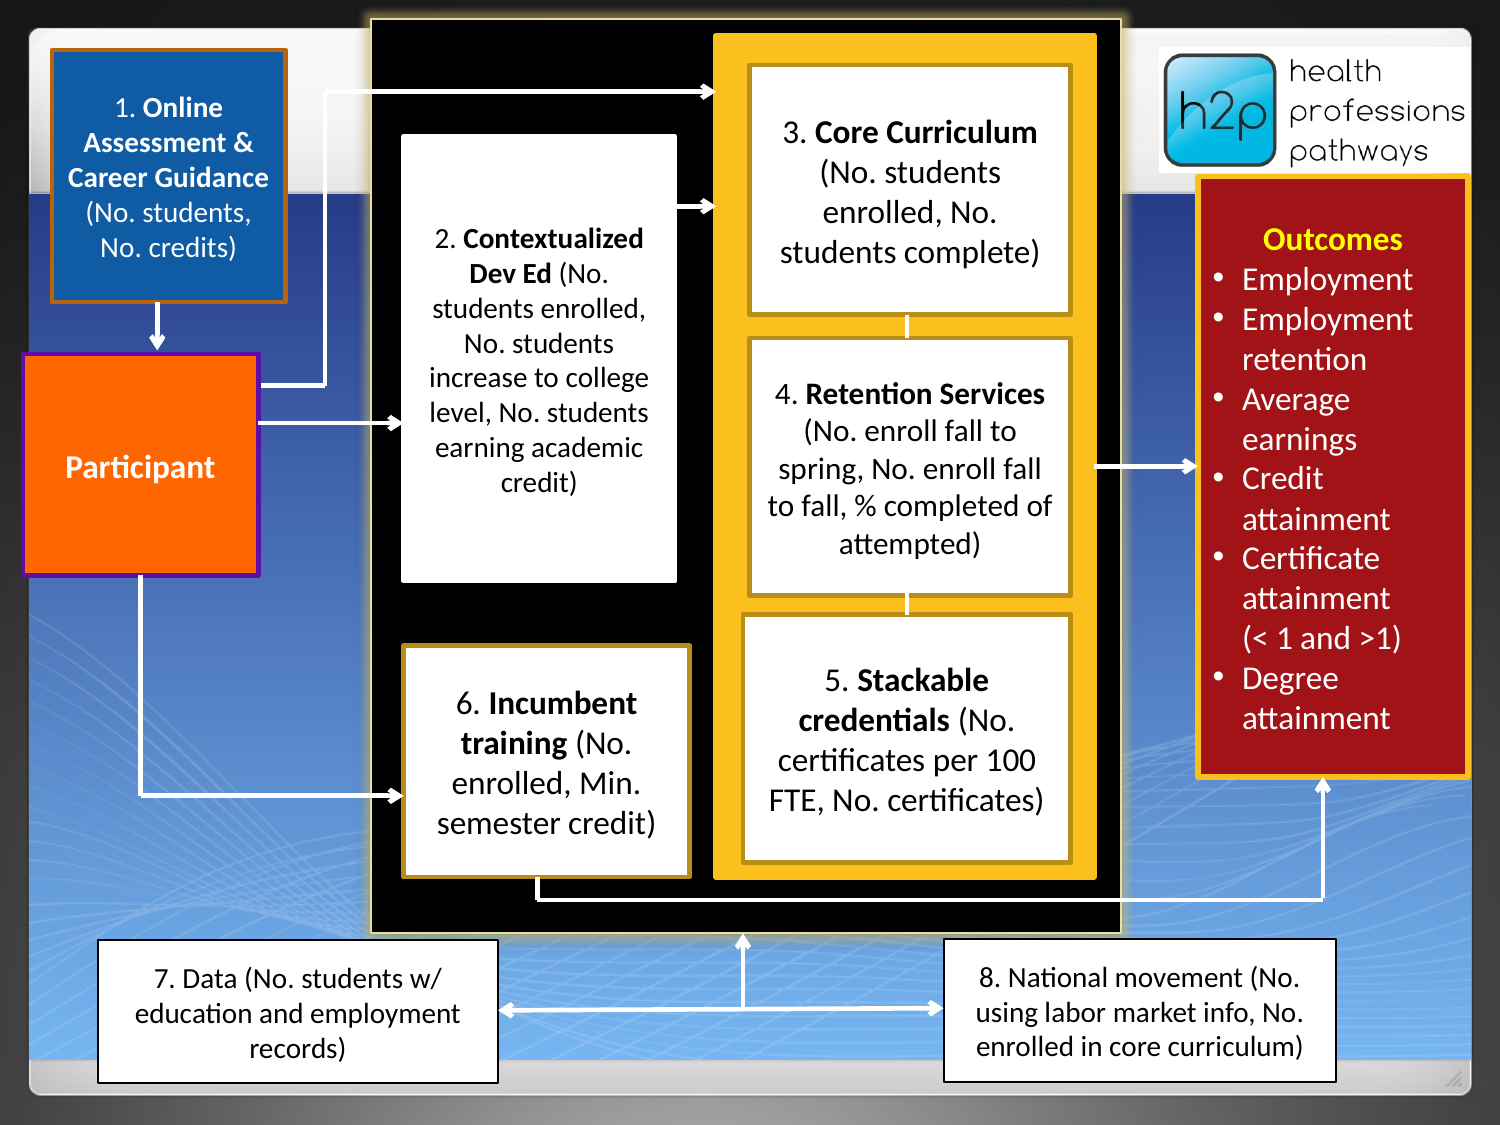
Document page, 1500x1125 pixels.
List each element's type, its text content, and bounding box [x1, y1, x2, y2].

text_box Participant [21, 352, 261, 578]
text_box [713, 33, 1097, 880]
text_box Outcomes Employment Employment retention Average earnings Credit attainment Certificate attainment (< 1 and >1) Degree attainment [1195, 192, 1471, 780]
text_box 7. Data (No. students w/ education and employment records) [97, 939, 499, 1084]
text_box 2. Contextualized Dev Ed (No. students enrolled, No. students increase to college level, No. students earning academic credit) [401, 134, 677, 583]
text_box 1. Online Assessment & Career Guidance (No. students, No. credits) [50, 48, 288, 304]
text_box 4. Retention Services (No. enroll fall to spring, No. enroll fall to fall, % completed of attempted) [747, 336, 1073, 598]
text_box 3. Core Curriculum (No. students enrolled, No. students complete) [747, 63, 1073, 317]
text_box 6. Incumbent training (No. enrolled, Min. semester credit) [401, 643, 692, 879]
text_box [750, 1007, 945, 1011]
text_box [370, 216, 1122, 898]
text_box 5. Stackable credentials (No. certificates per 100 FTE, No. certificates) [741, 612, 1073, 865]
text_box [370, 808, 1122, 934]
picture [0, 0, 1500, 1125]
text_box 8. National movement (No. using labor market info, No. enrolled in core curriculum) [943, 938, 1337, 1083]
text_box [497, 1007, 736, 1011]
text_box [370, 18, 1122, 464]
